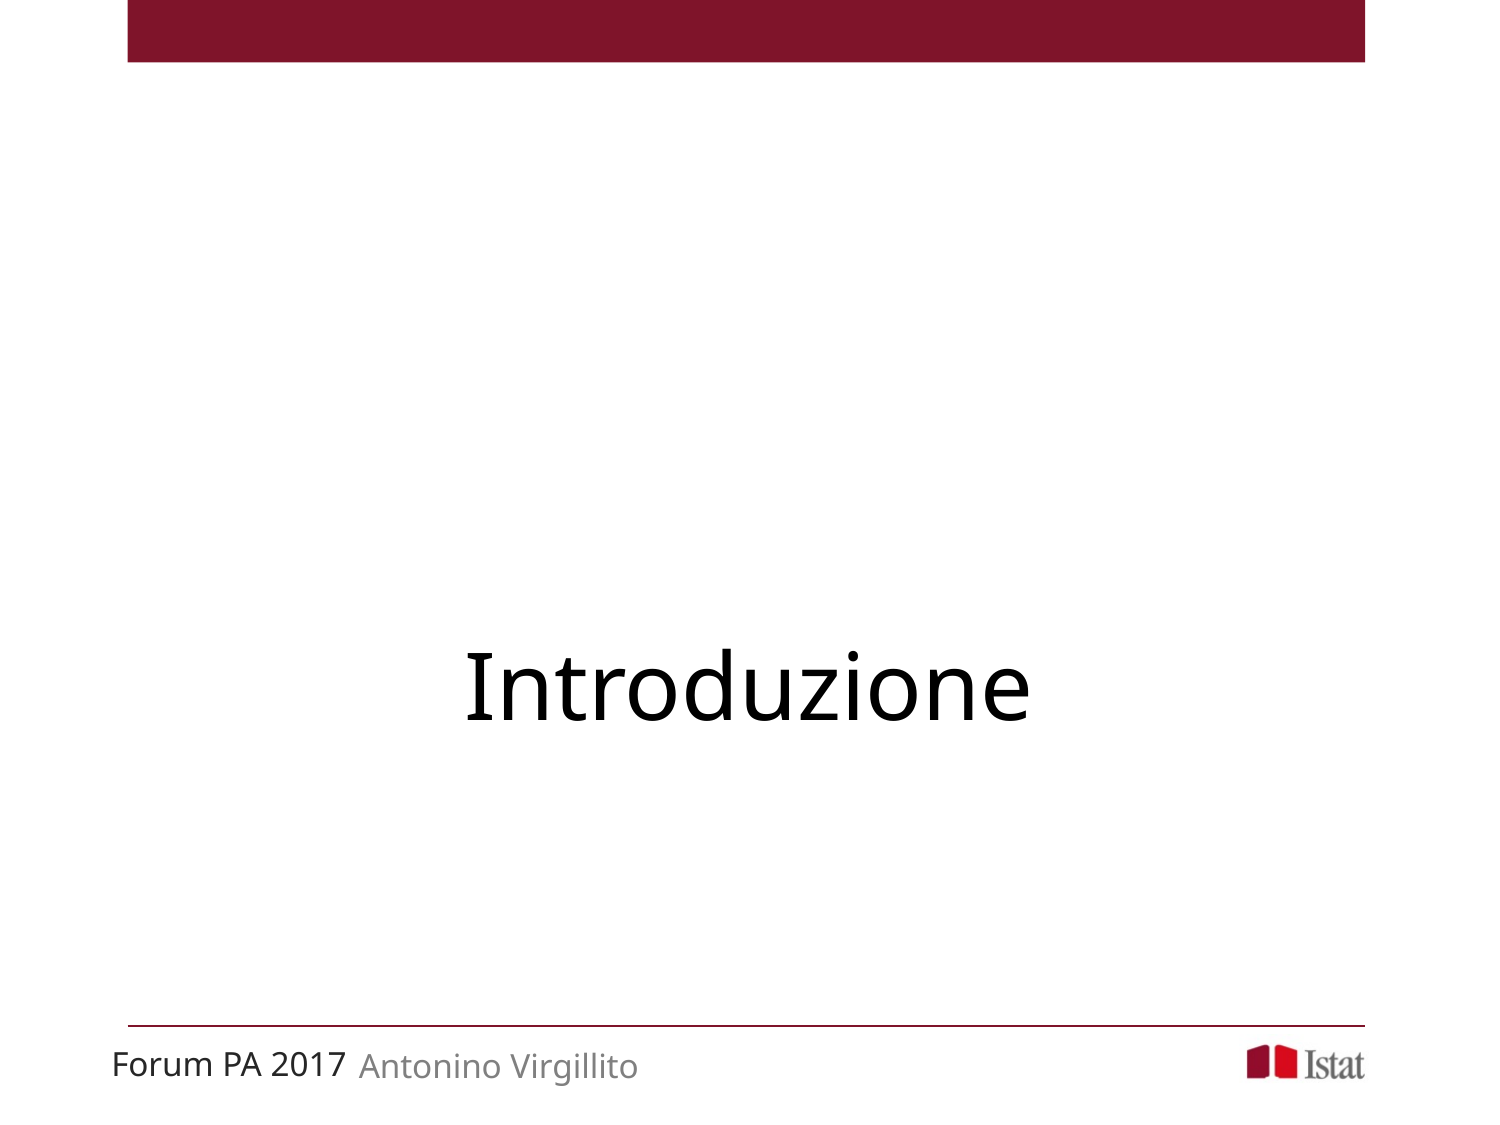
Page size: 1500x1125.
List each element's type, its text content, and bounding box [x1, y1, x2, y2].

picture [1239, 1034, 1373, 1090]
title Introduzione [102, 280, 1397, 749]
